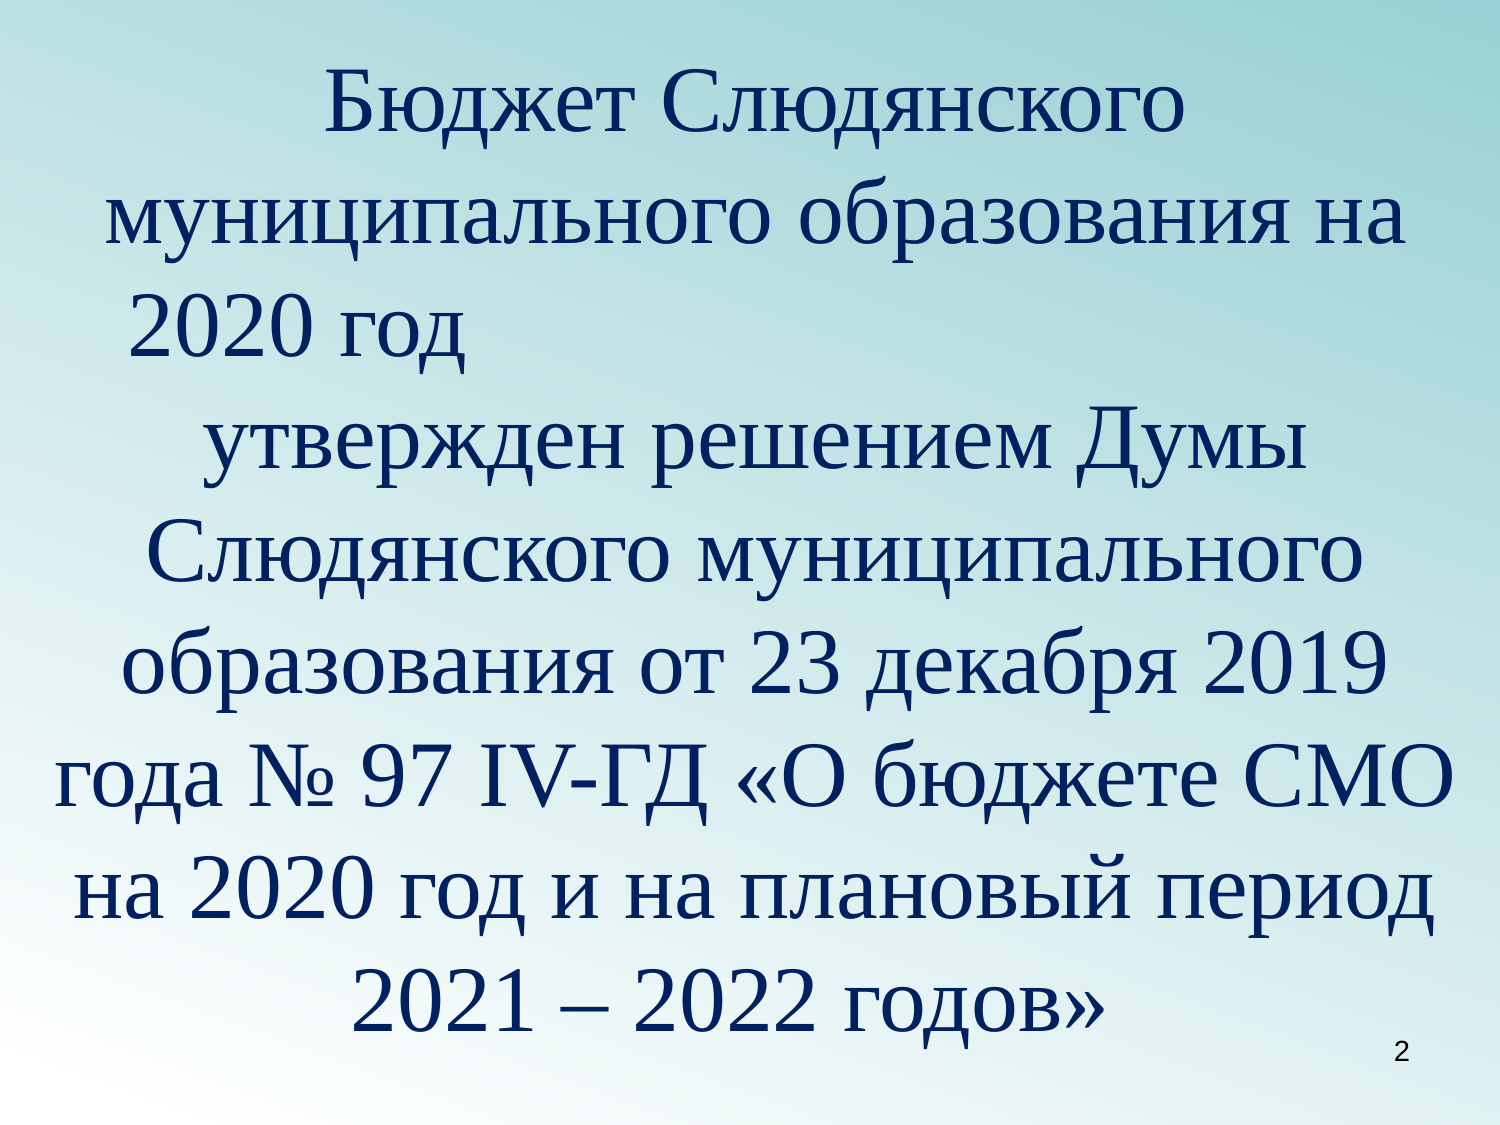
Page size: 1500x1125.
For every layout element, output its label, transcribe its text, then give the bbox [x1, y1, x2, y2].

title Бюджет Слюдянского муниципального образования на 2020 год утвержден решением Думы Слюдянского муниципального образования от 23 декабря 2019 года № 97 IV-ГД «О бюджете СМО на 2020 год и на плановый период 2021 – 2022 годов» [29, 45, 1483, 1043]
slide_number 2 [1074, 1024, 1425, 1103]
